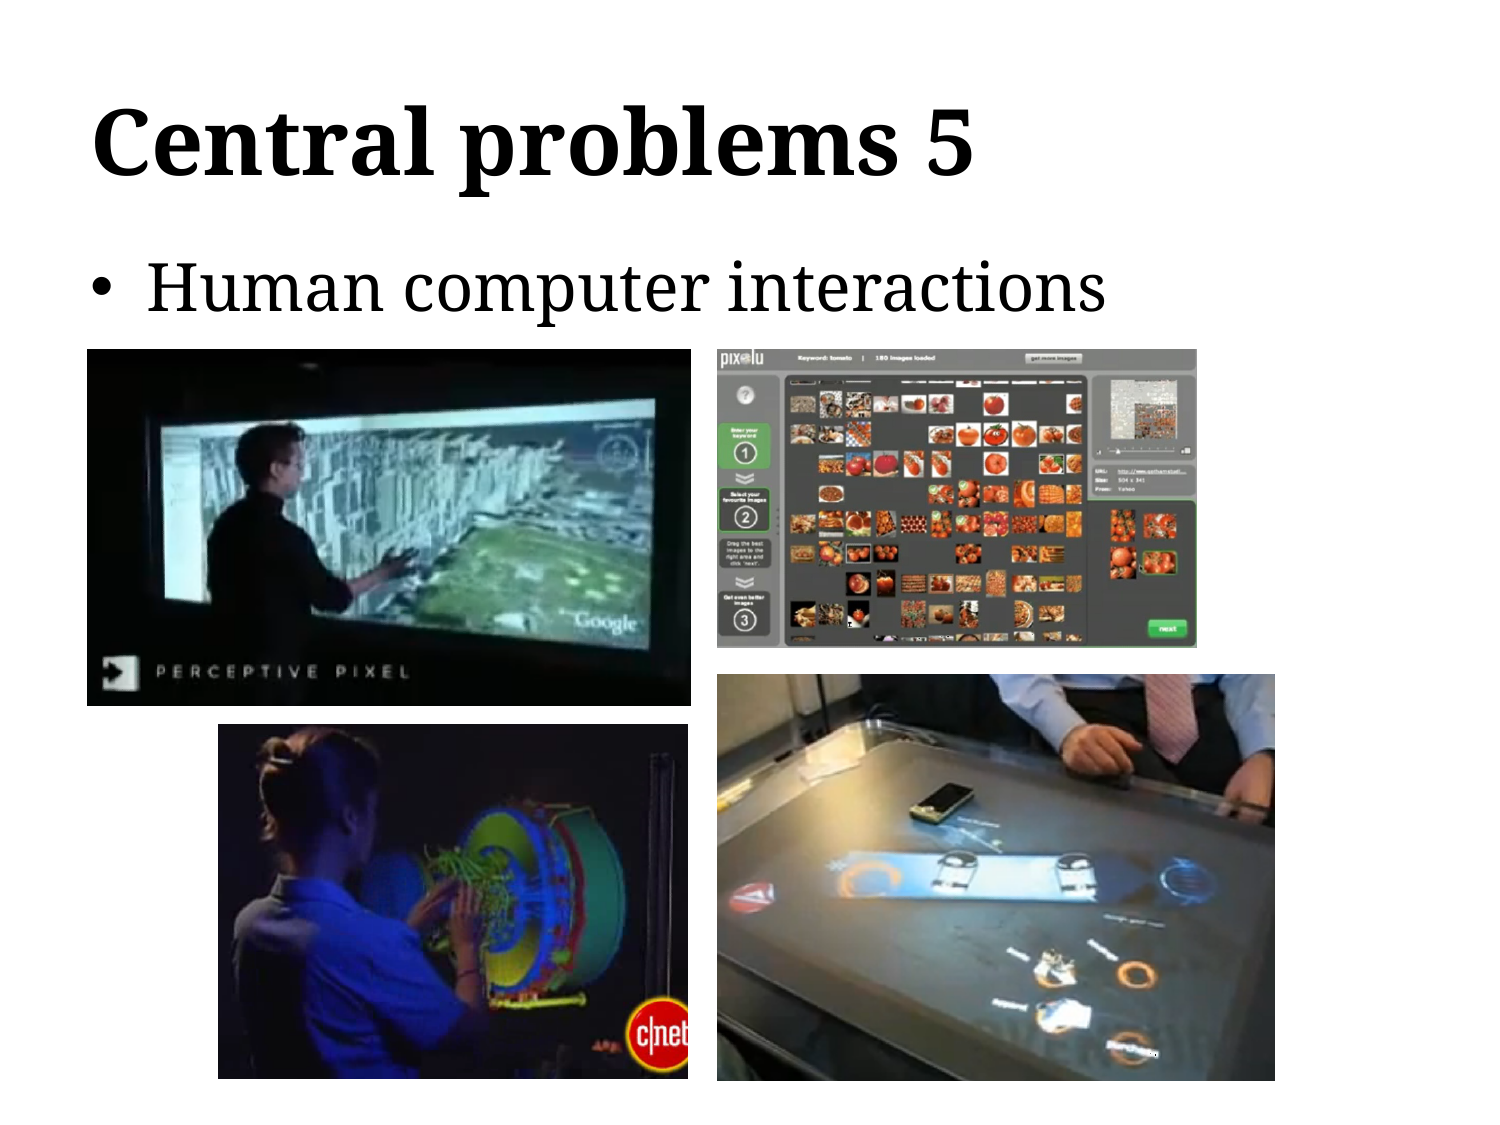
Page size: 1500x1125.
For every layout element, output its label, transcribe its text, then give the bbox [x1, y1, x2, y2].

picture [717, 674, 1276, 1082]
title Central problems 5 [75, 45, 1425, 233]
picture [218, 724, 688, 1080]
picture [87, 349, 691, 706]
list Human computer interactions [75, 237, 1425, 980]
picture [717, 349, 1197, 648]
